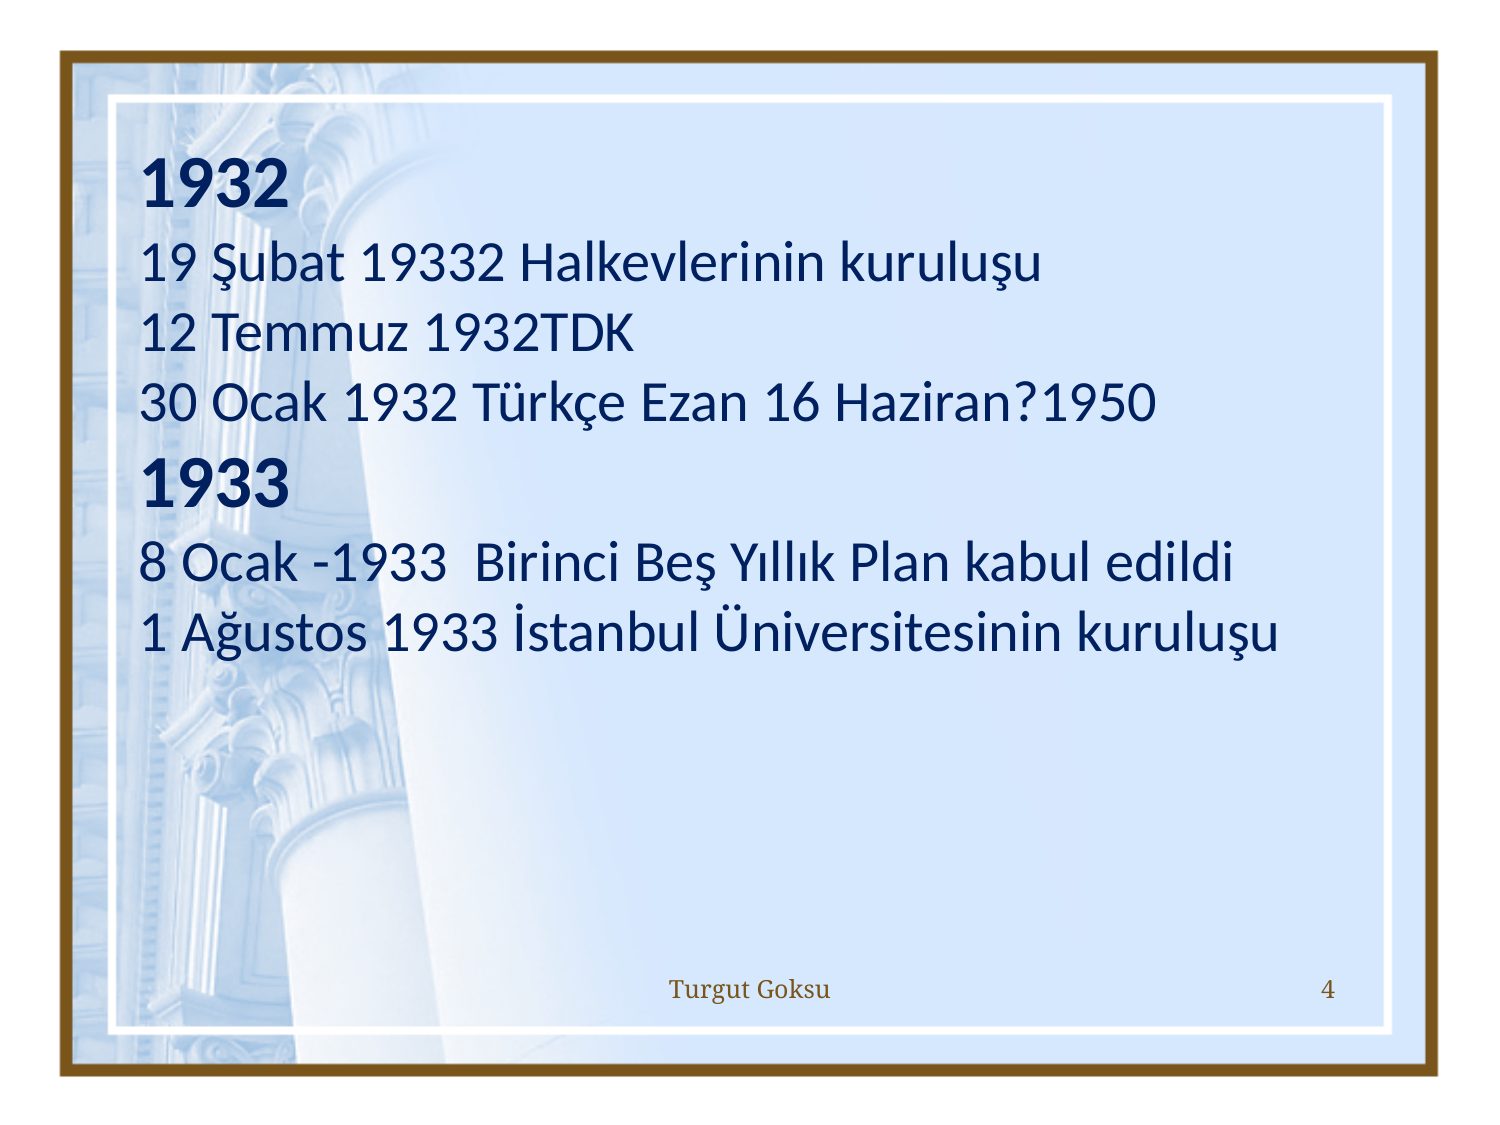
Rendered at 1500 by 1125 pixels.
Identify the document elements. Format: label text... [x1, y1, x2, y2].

picture [0, 0, 1500, 1125]
text_box 1932 19 Şubat 19332 Halkevlerinin kuruluşu 12 Temmuz 1932TDK 30 Ocak 1932 Türkçe Ezan 16 Haziran?1950 1933 8 Ocak -1933 Birinci Beş Yıllık Plan kabul edildi 1 Ağustos 1933 İstanbul Üniversitesinin kuruluşu [123, 125, 1388, 671]
footer Turgut Goksu [512, 965, 988, 1029]
slide_number 4 [1062, 965, 1350, 1029]
